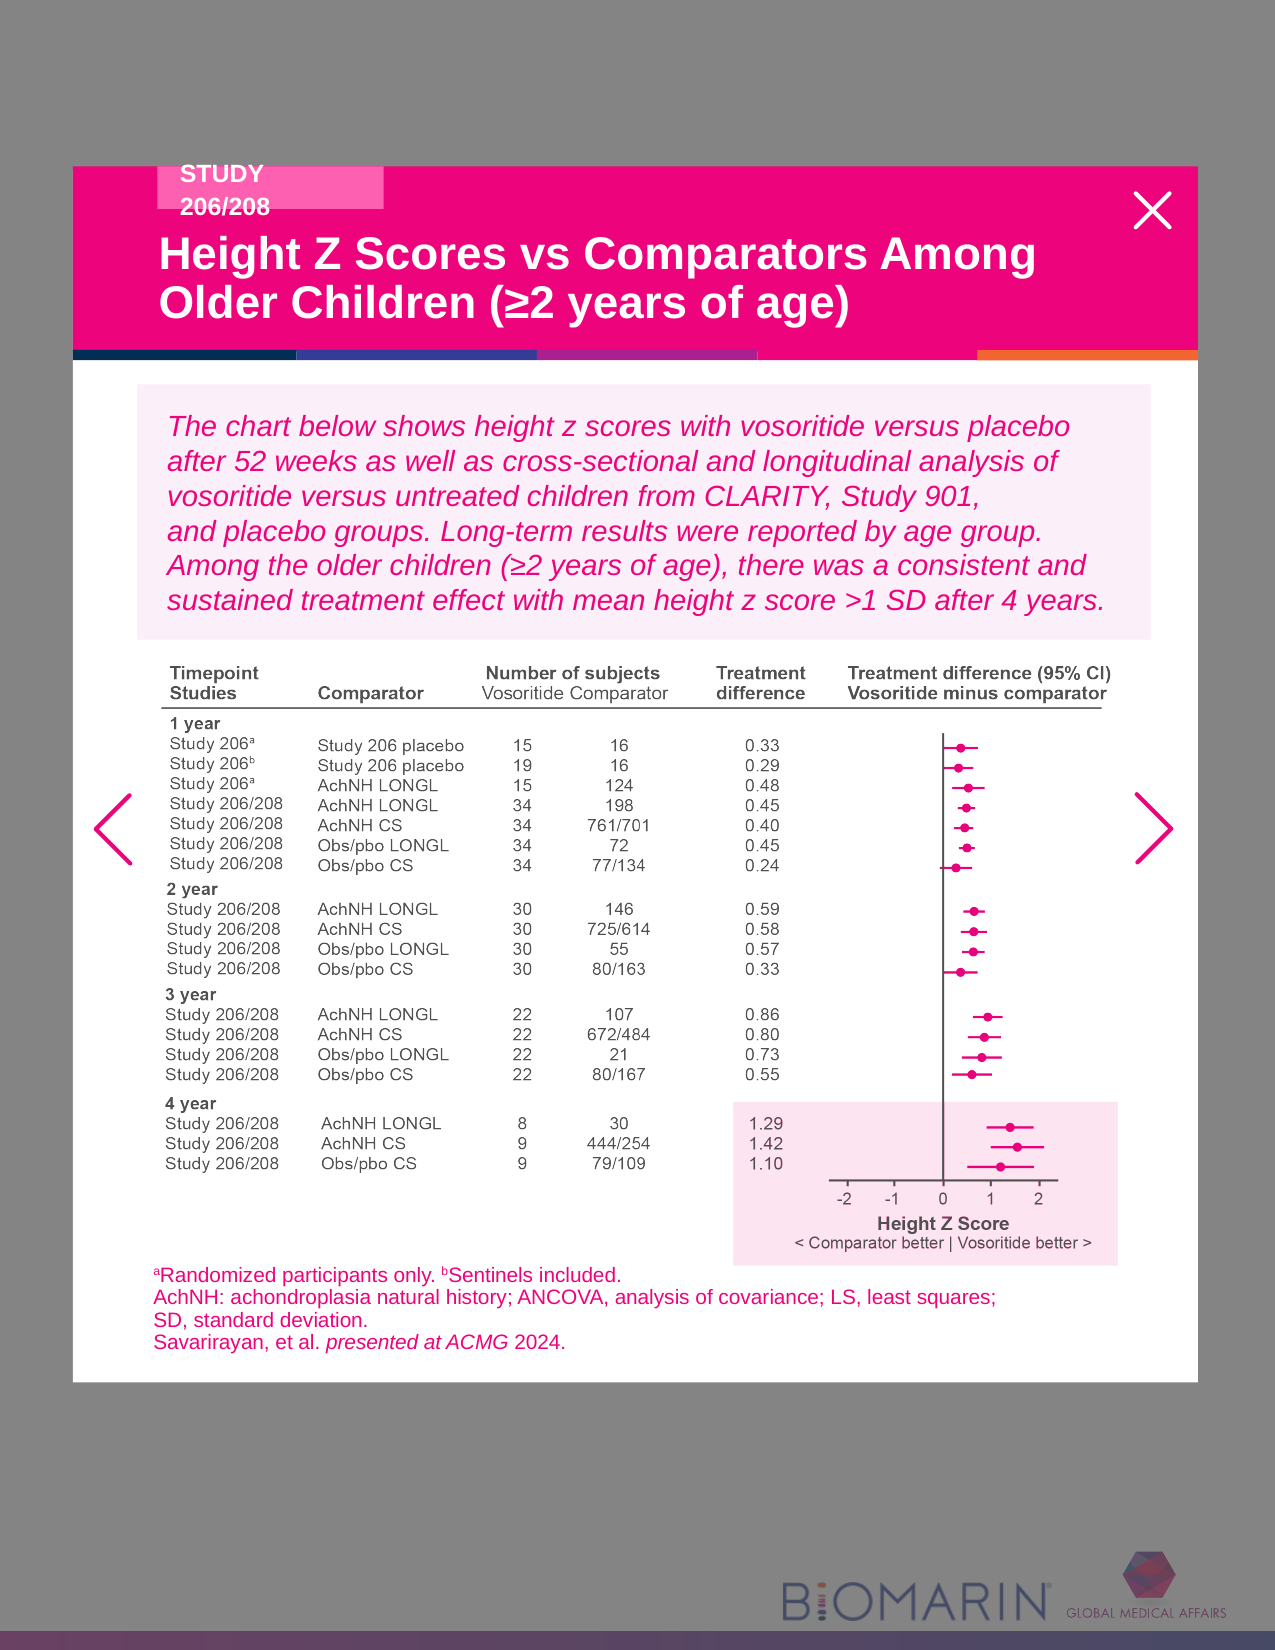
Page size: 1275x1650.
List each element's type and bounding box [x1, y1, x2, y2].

picture [161, 663, 1118, 1266]
text_box [0, 82, 1214, 1367]
